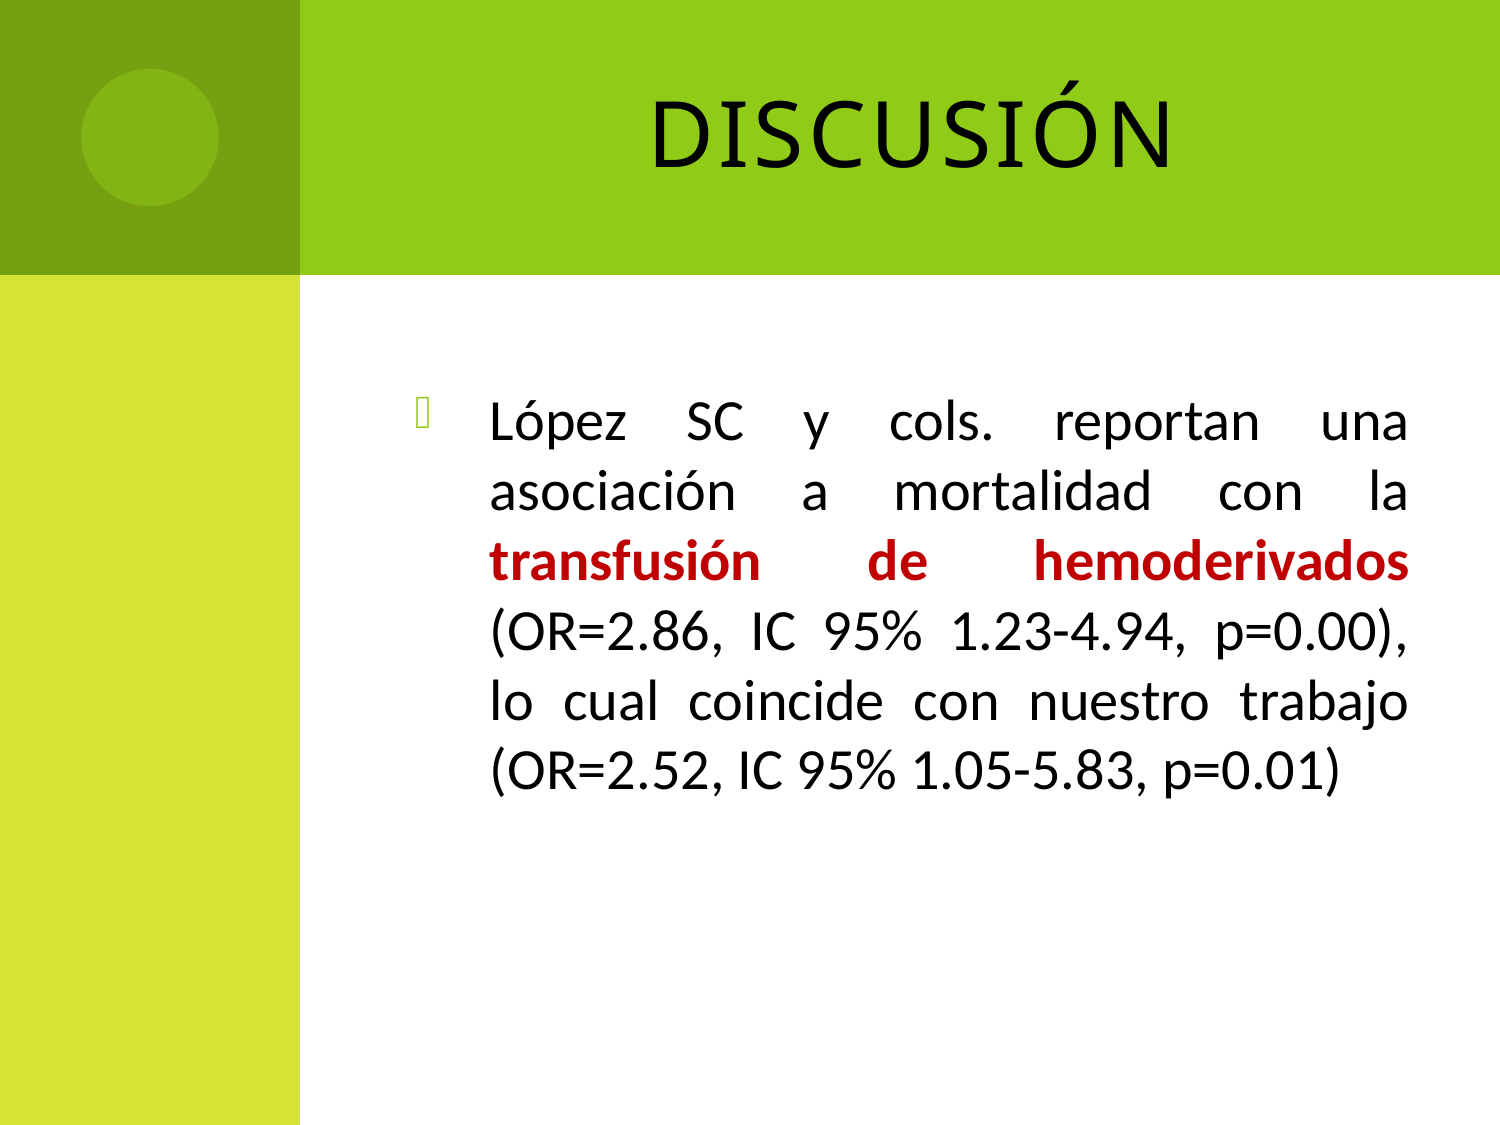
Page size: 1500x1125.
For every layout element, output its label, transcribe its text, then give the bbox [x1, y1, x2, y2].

list López SC y cols. reportan una asociación a mortalidad con la transfusión de hemoderivados (OR=2.86, IC 95% 1.23-4.94, p=0.00), lo cual coincide con nuestro trabajo (OR=2.52, IC 95% 1.05-5.83, p=0.01) [399, 375, 1425, 1005]
title Discusión [399, 37, 1425, 225]
